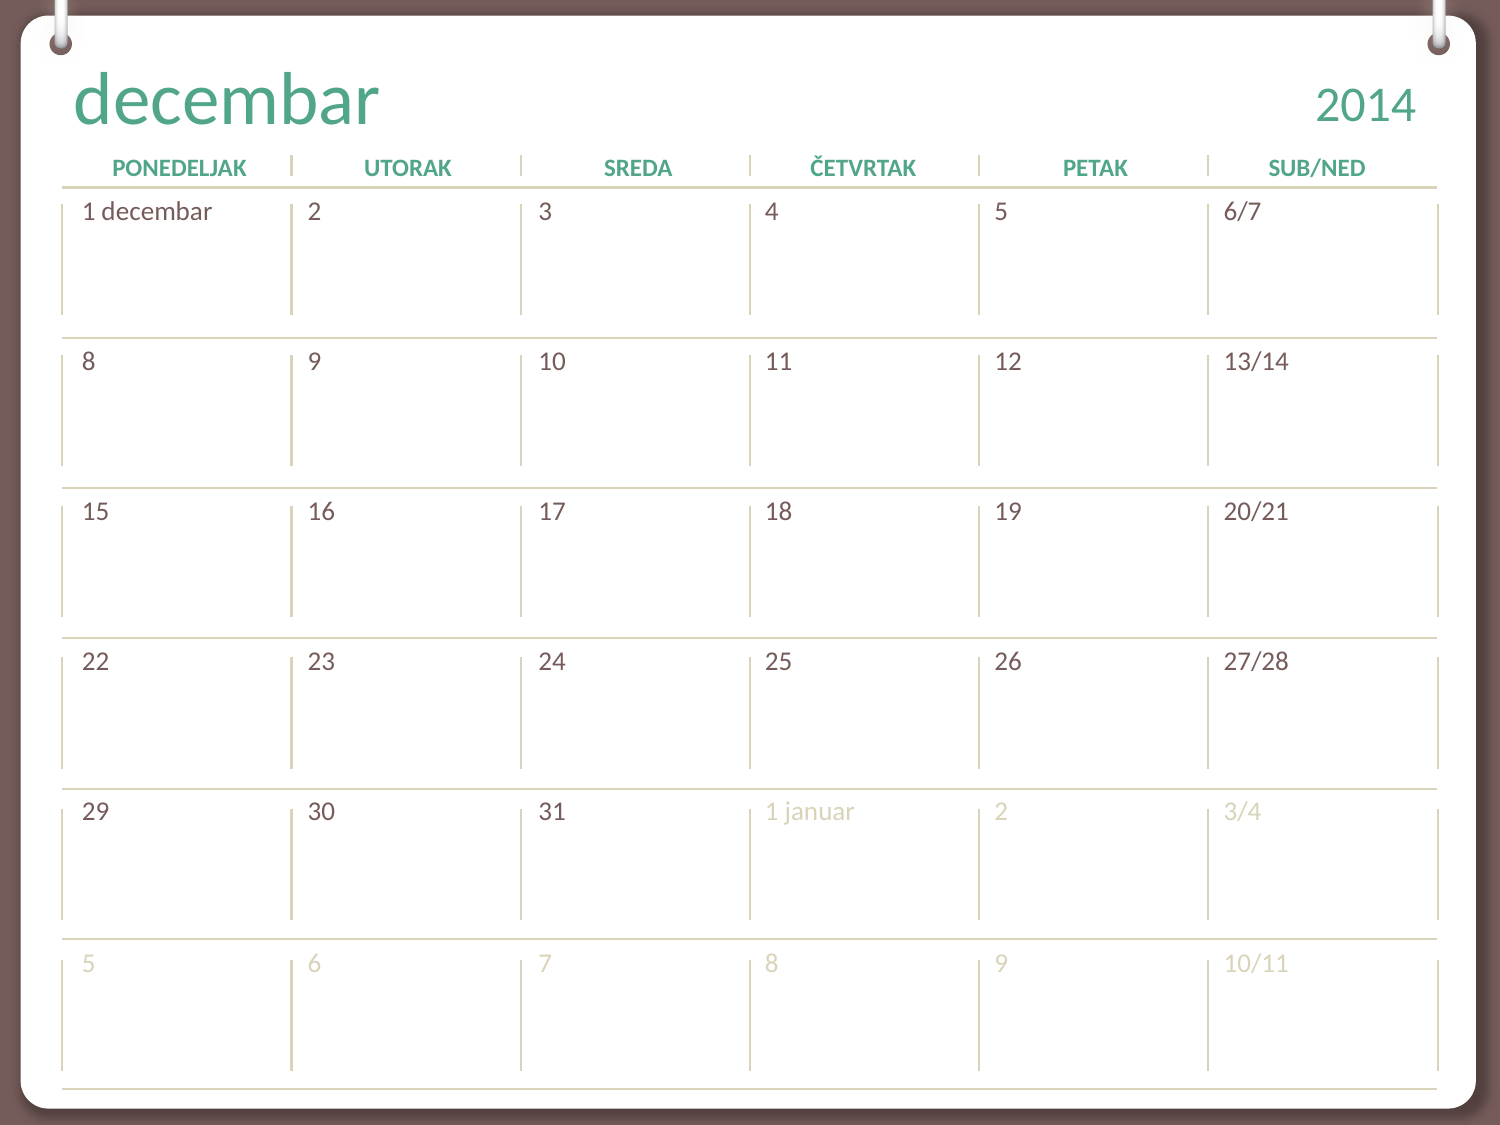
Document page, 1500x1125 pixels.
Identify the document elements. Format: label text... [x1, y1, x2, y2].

title decembar [58, 24, 1434, 140]
